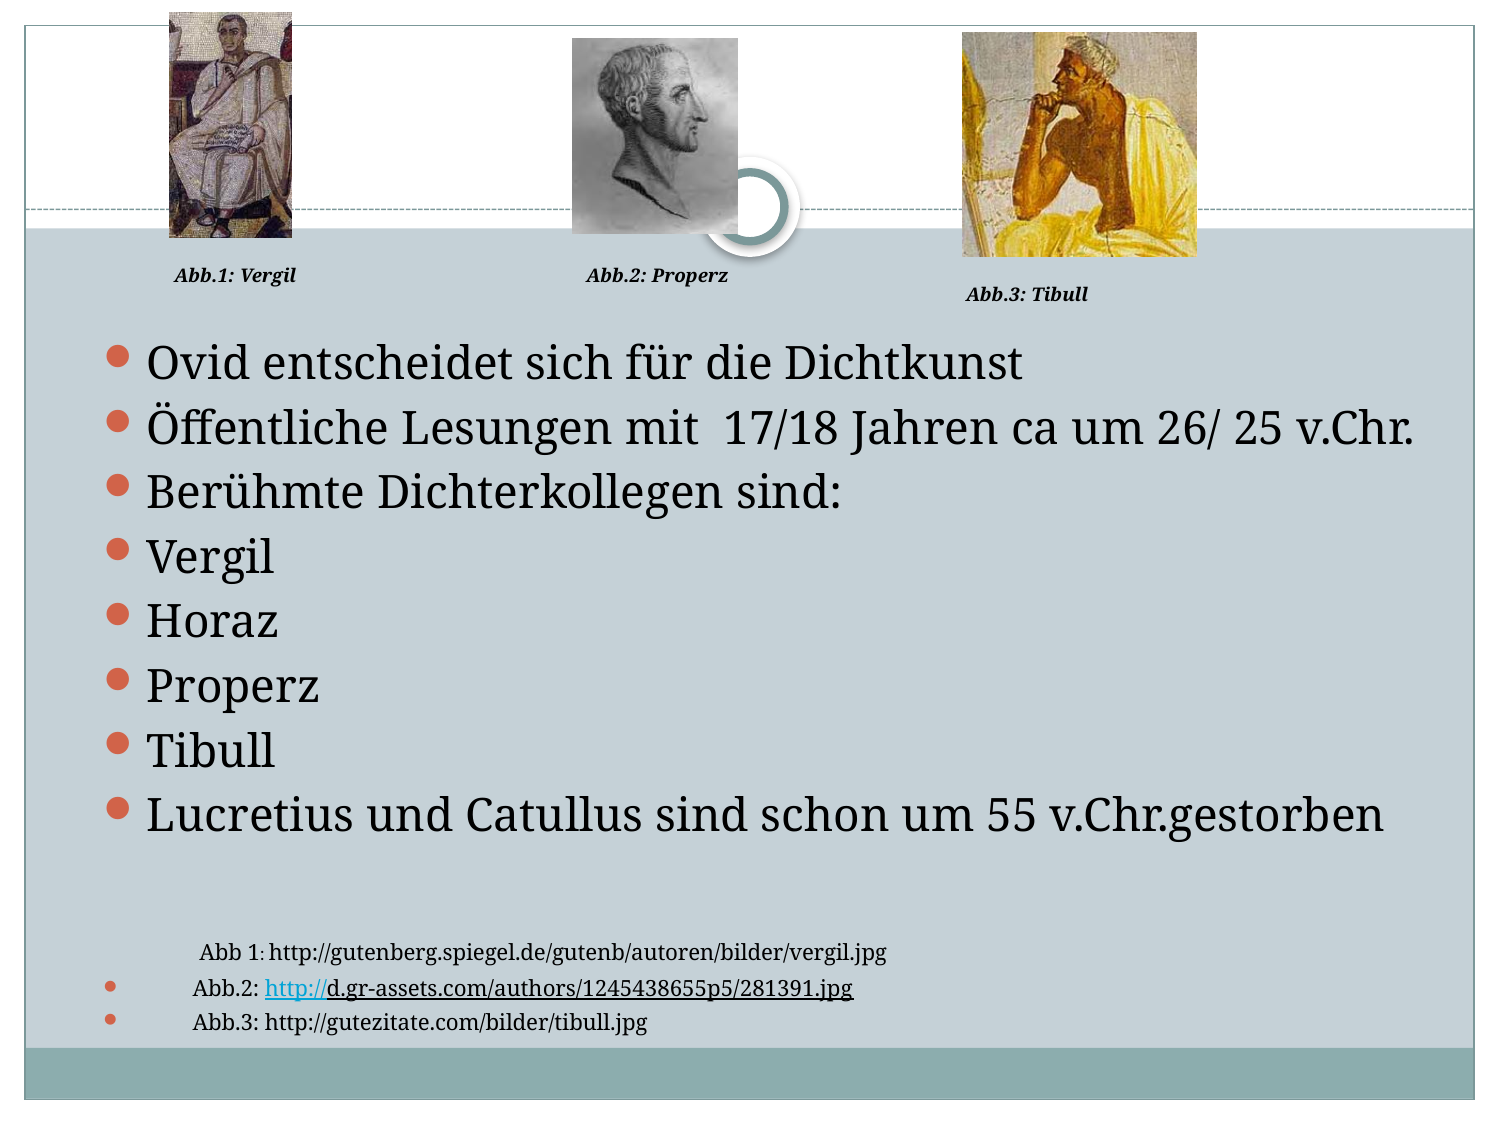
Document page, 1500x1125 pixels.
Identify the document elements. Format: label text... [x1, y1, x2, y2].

list Ovid entscheidet sich für die Dichtkunst Öffentliche Lesungen mit 17/18 Jahren ca um 26/ 25 v.Chr. Berühmte Dichterkollegen sind: Vergil Horaz Properz Tibull Lucretius und Catullus sind schon um 55 v.Chr.gestorben Abb 1: http://gutenberg.spiegel.de/gutenb/autoren/bilder/vergil.jpg Abb.2: http://d.gr-assets.com/authors/1245438655p5/281391.jpg Abb.3: http://gutezitate.com/bilder/tibull.jpg [88, 326, 1439, 1069]
text_box Abb.1: Vergil [159, 256, 312, 295]
text_box Abb.3: Tibull [951, 275, 1104, 313]
picture [572, 38, 739, 235]
picture [962, 32, 1197, 257]
picture [168, 12, 292, 238]
text_box Abb.2: Properz [571, 256, 744, 295]
